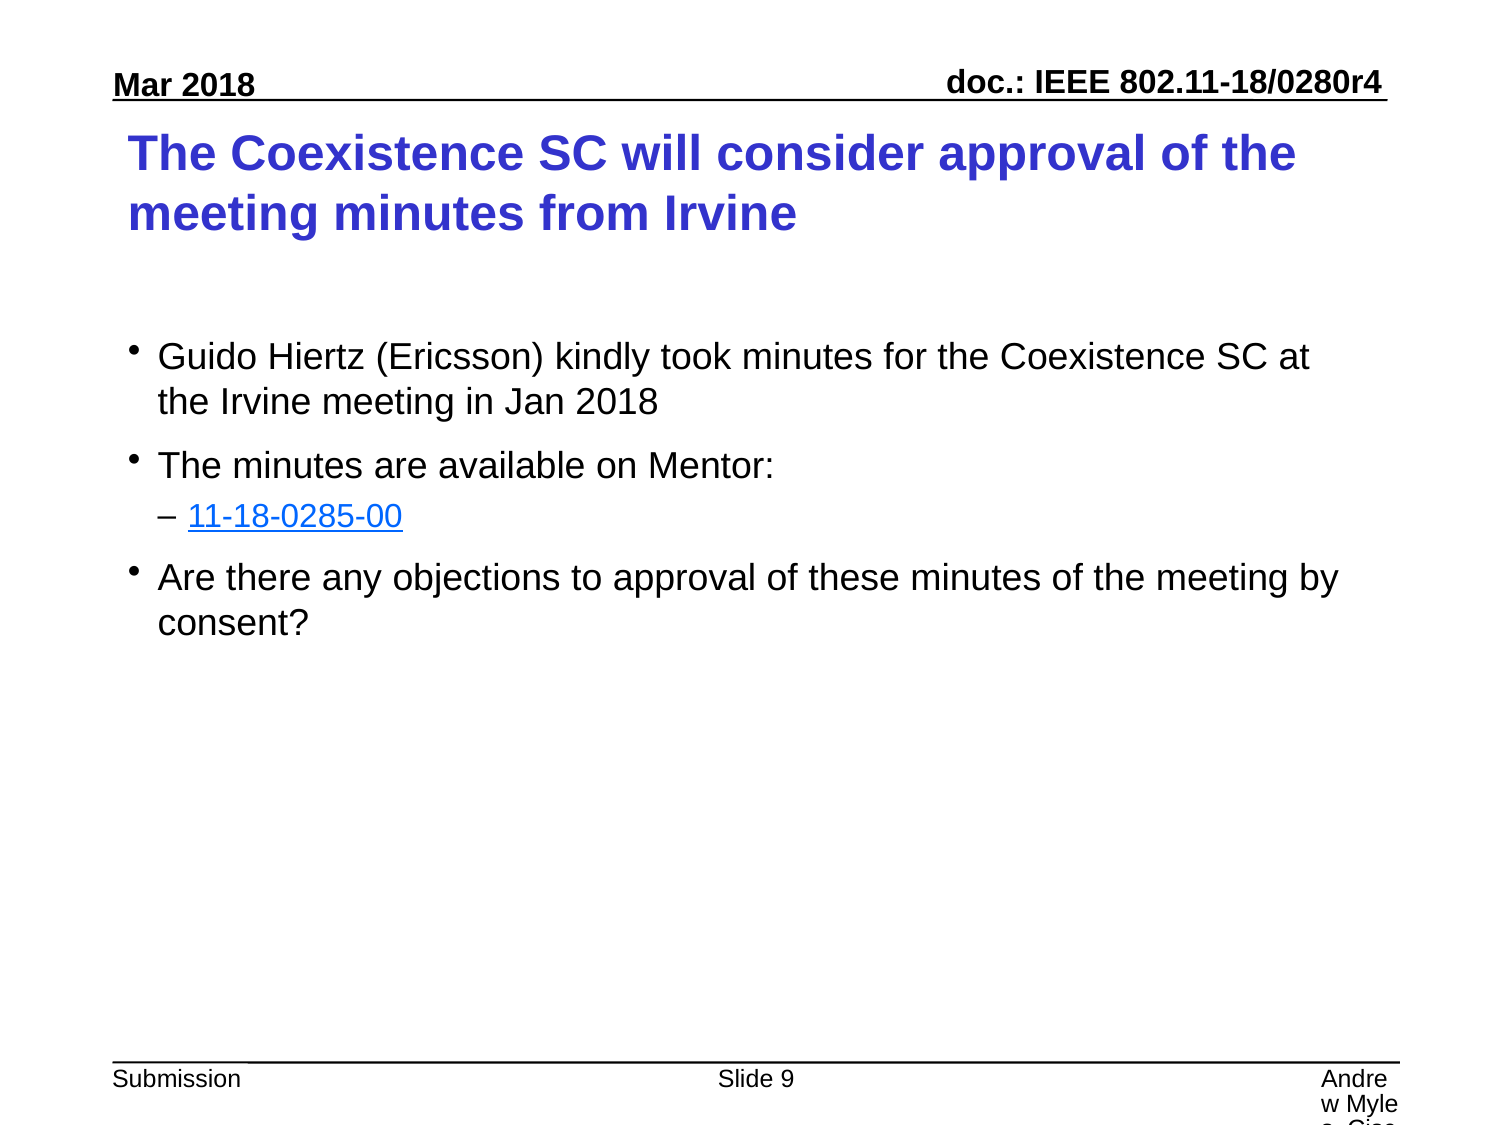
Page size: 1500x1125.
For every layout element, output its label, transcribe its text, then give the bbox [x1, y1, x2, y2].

list Guido Hiertz (Ericsson) kindly took minutes for the Coexistence SC at the Irvine meeting in Jan 2018 The minutes are available on Mentor: 11-18-0285-00 Are there any objections to approval of these minutes of the meeting by consent? [112, 324, 1388, 1000]
footer Andrew Myles, Cisco [1320, 1061, 1402, 1093]
title The Coexistence SC will consider approval of the meeting minutes from Irvine [112, 112, 1388, 288]
slide_number Slide 9 [709, 1061, 803, 1093]
